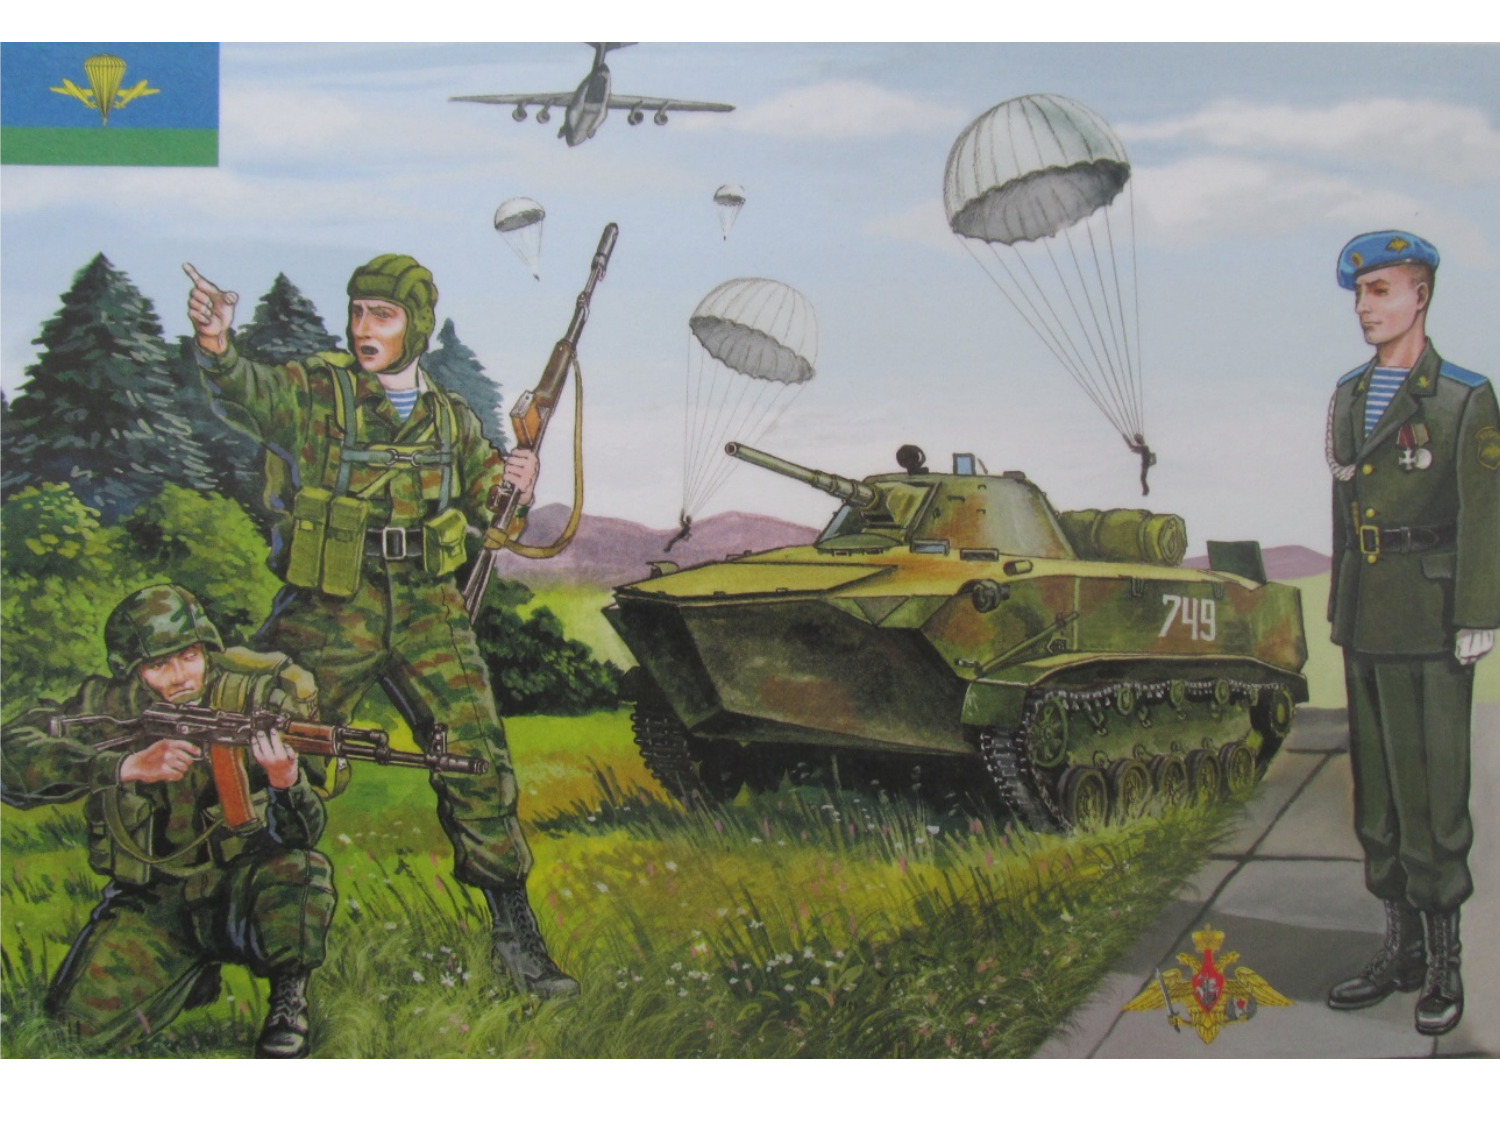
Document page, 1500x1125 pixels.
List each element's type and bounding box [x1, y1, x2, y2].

list [0, 42, 1500, 1059]
